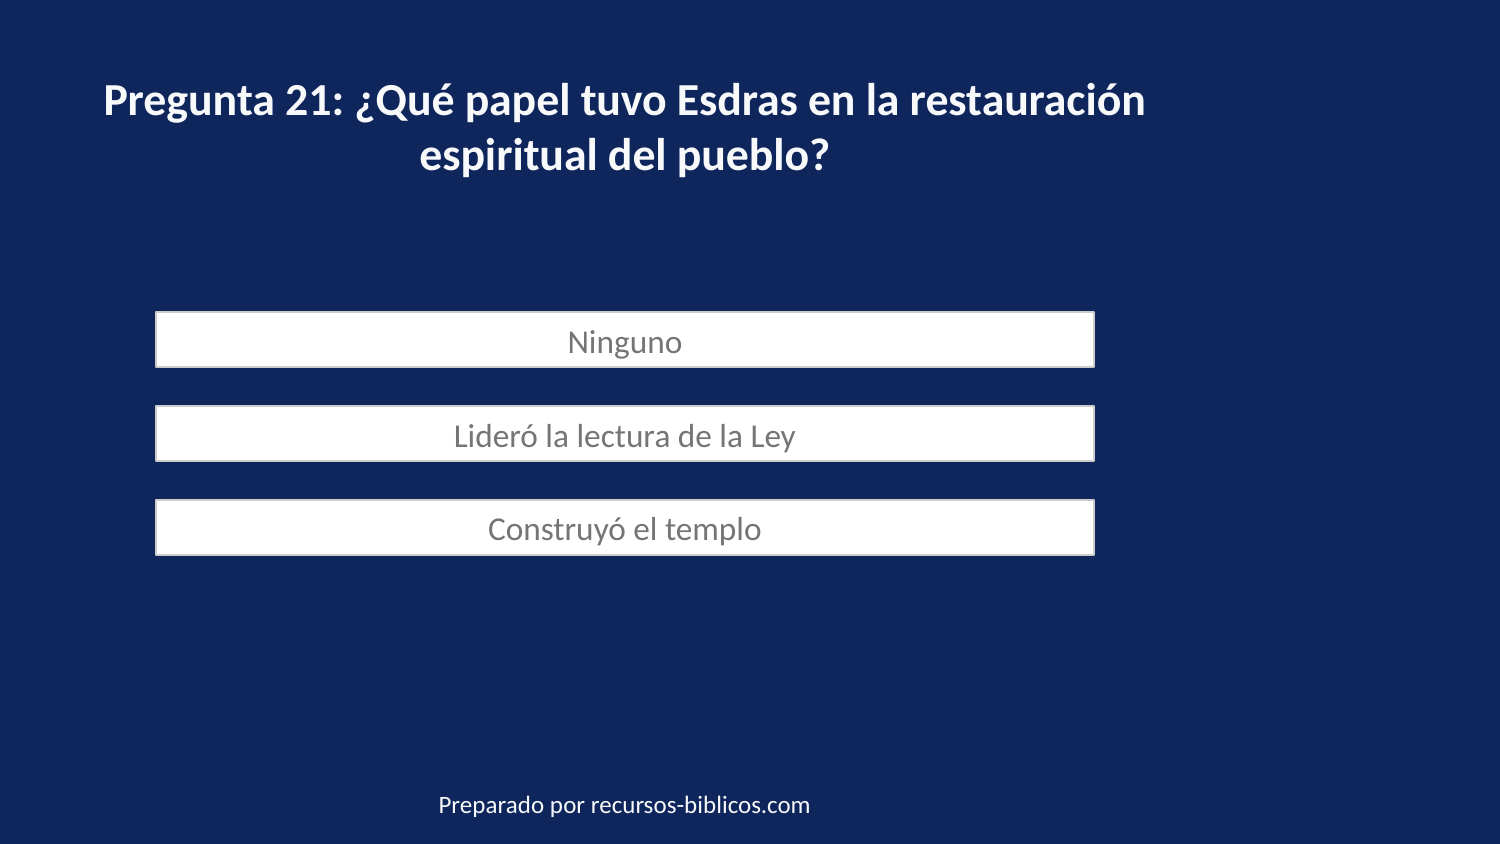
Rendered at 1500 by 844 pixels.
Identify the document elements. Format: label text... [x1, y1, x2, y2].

text_box Ninguno [156, 312, 1094, 368]
text_box Pregunta 21: ¿Qué papel tuvo Esdras en la restauración espiritual del pueblo? [78, 62, 1172, 188]
text_box Construyó el templo [156, 499, 1094, 555]
text_box Lideró la lectura de la Ley [156, 406, 1094, 462]
text_box Preparado por recursos-biblicos.com [78, 781, 1172, 827]
